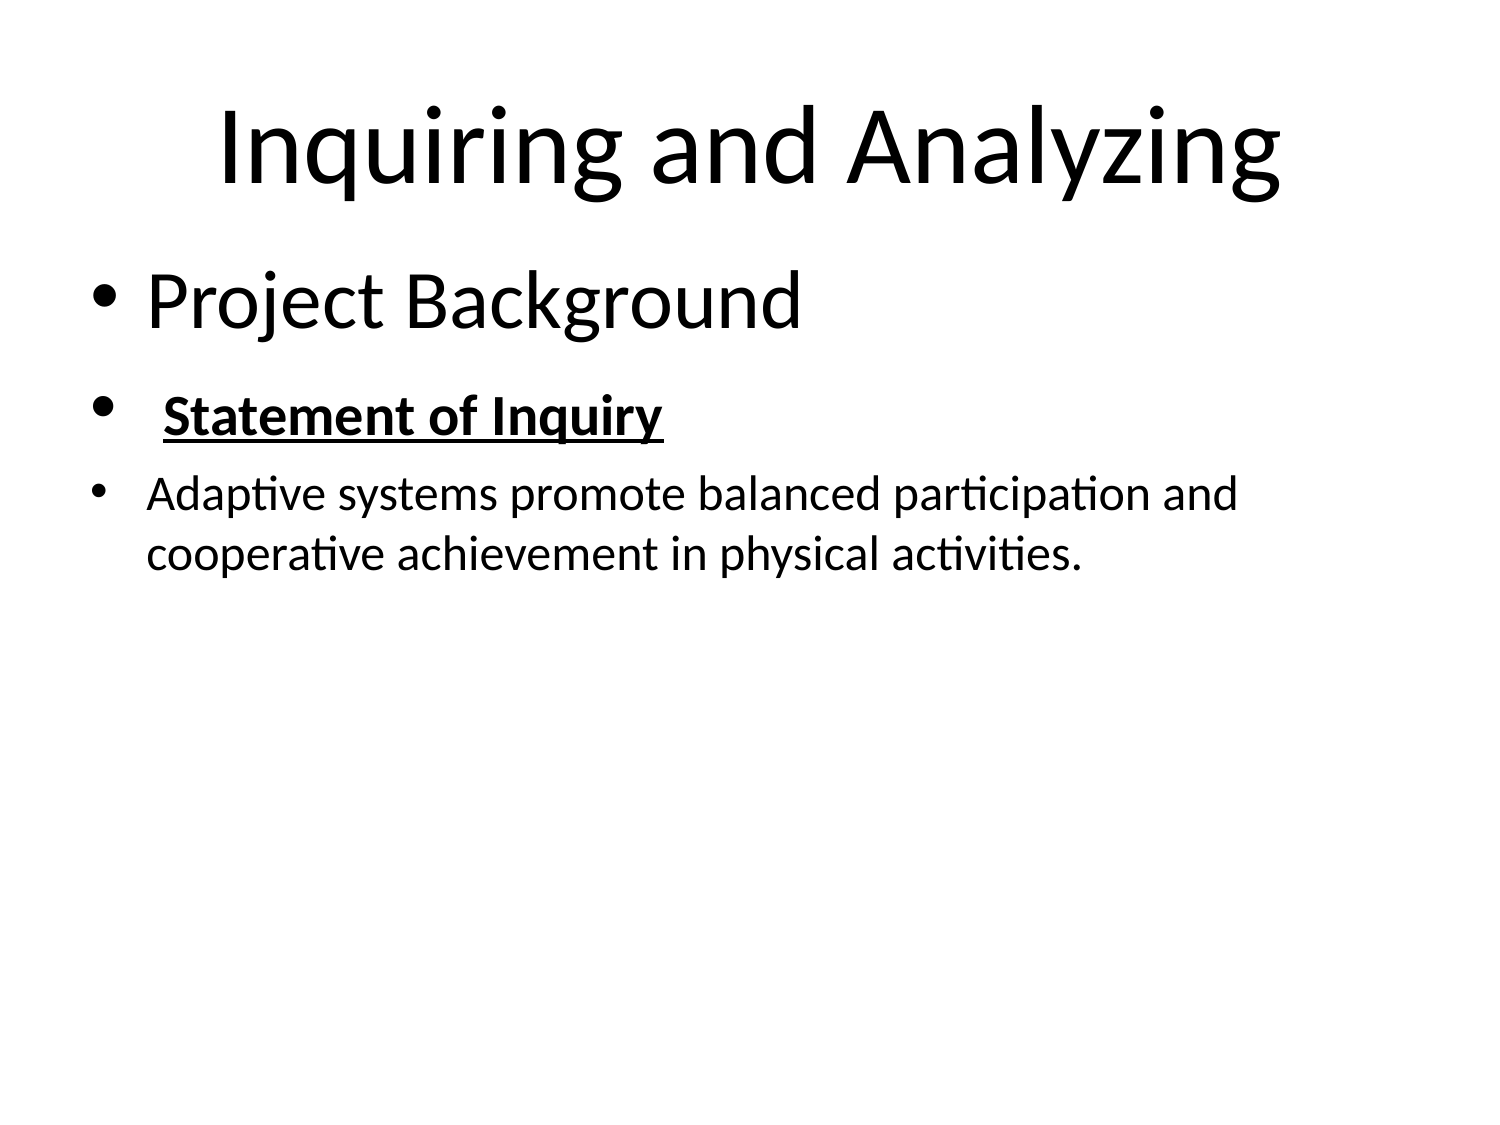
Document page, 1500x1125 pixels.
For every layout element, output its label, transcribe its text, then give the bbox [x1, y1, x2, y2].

title Inquiring and Analyzing [75, 45, 1425, 233]
list Project Background Statement of Inquiry Adaptive systems promote balanced participation and cooperative achievement in physical activities. [75, 237, 1425, 980]
